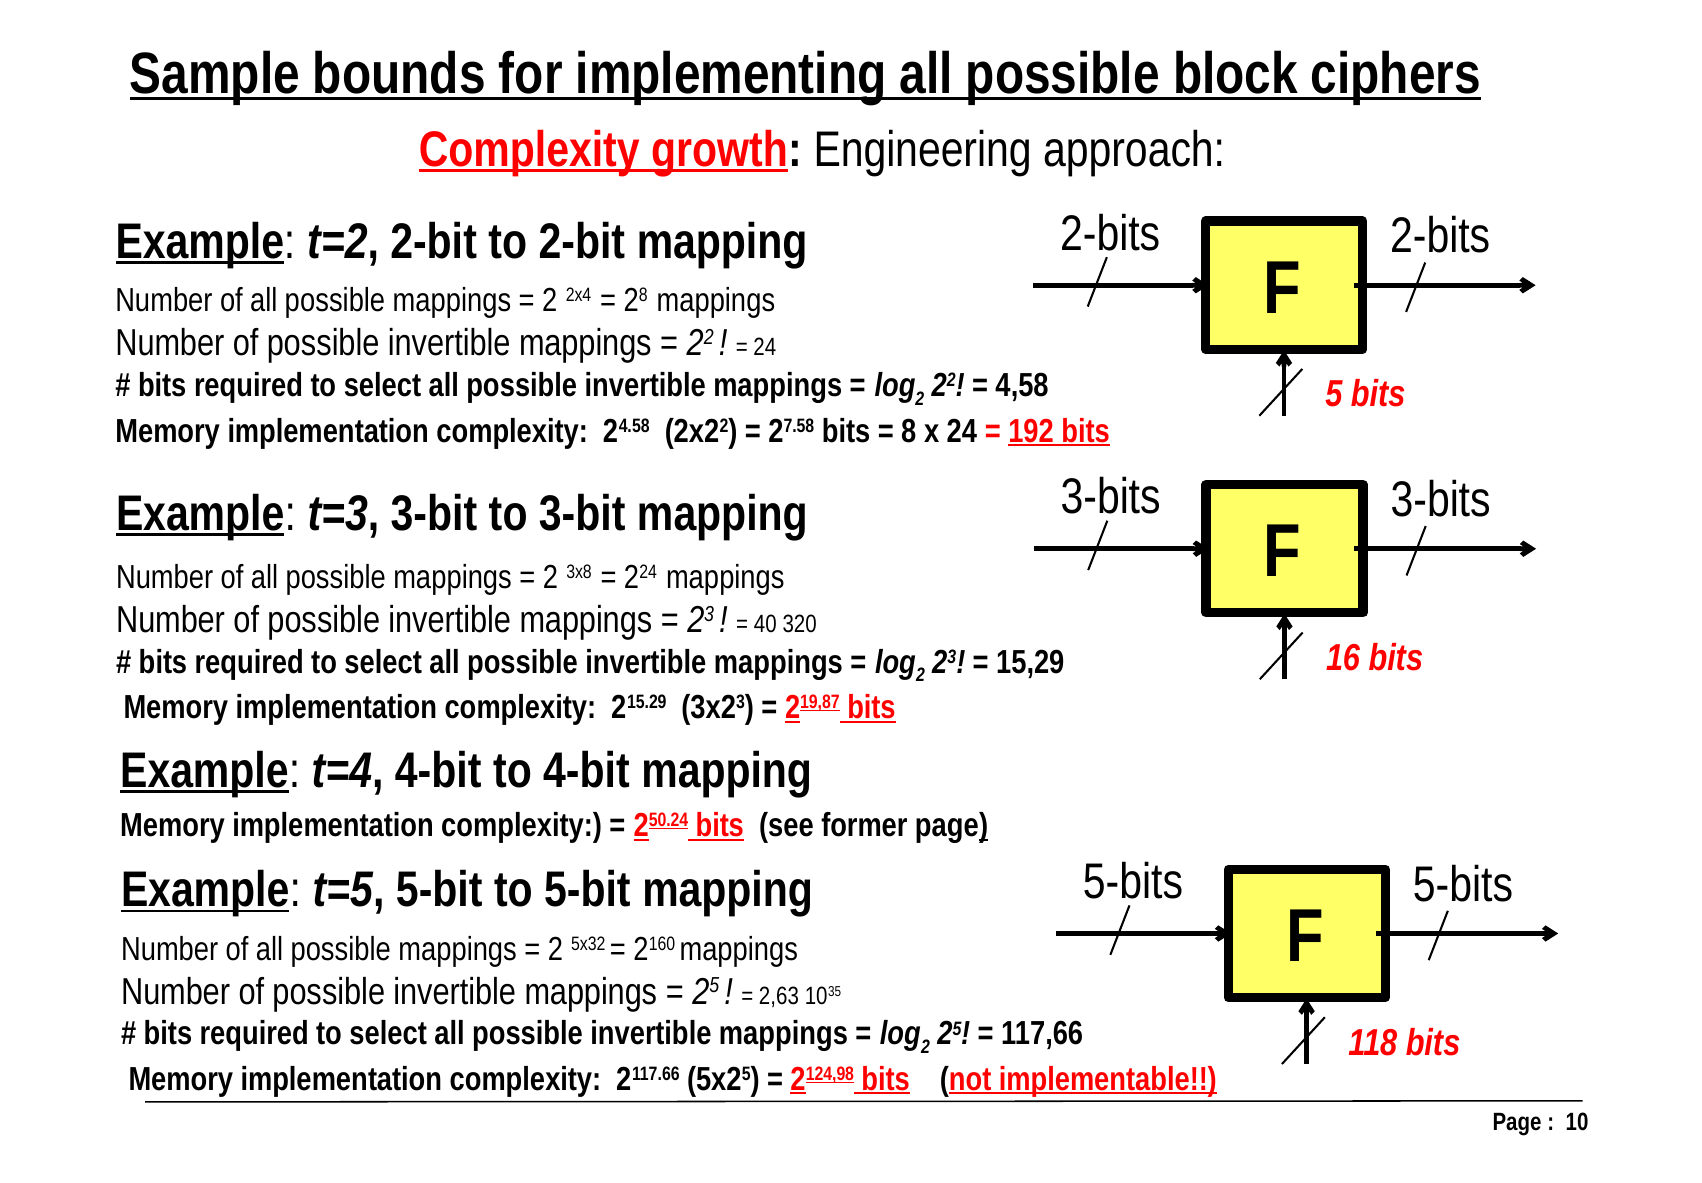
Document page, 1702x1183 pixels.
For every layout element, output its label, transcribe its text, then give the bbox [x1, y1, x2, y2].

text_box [1033, 192, 1536, 350]
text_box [1259, 632, 1303, 680]
text_box Example: t=2, 2-bit to 2-bit mapping [100, 201, 875, 276]
text_box Example: t=5, 5-bit to 5-bit mapping [106, 851, 875, 924]
text_box Number of all possible mappings = 2 3x8 = 224 mappings Number of possible invertible mappings = 23 ! = 40 320 # bits required to select all possible invertible mappings = log2 23! = 15,29 Memory implementation complexity: 215.29 (3x23) = 219,87 bits [101, 547, 1218, 733]
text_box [1281, 1016, 1326, 1065]
text_box 16 bits [1311, 625, 1438, 686]
text_box Number of all possible mappings = 2 5x32 = 2160 mappings Number of possible invertible mappings = 25 ! = 2,63 1035 # bits required to select all possible invertible mappings = log2 25! = 117,66 Memory implementation complexity: 2117.66 (5x25) = 2124,98 bits (not implementable!!) [106, 919, 1258, 1155]
text_box Number of all possible mappings = 2 2x4 = 28 mappings Number of possible invertible mappings = 22 ! = 24 # bits required to select all possible invertible mappings = log2 22! = 4,58 Memory implementation complexity: 24.58 (2x22) = 27.58 bits = 8 x 24 = 192 bits [100, 271, 1293, 457]
text_box 118 bits [1333, 1010, 1476, 1071]
text_box Example: t=4, 4-bit to 4-bit mapping Memory implementation complexity:) = 250.24 bits (see former page) [105, 729, 1040, 851]
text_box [1259, 349, 1422, 423]
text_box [1033, 456, 1537, 614]
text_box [1055, 840, 1559, 998]
text_box Example: t=3, 3-bit to 3-bit mapping [101, 473, 851, 548]
text_box Sample bounds for implementing all possible block ciphers [115, 27, 1496, 113]
text_box Complexity growth: Engineering approach: [290, 113, 1354, 184]
